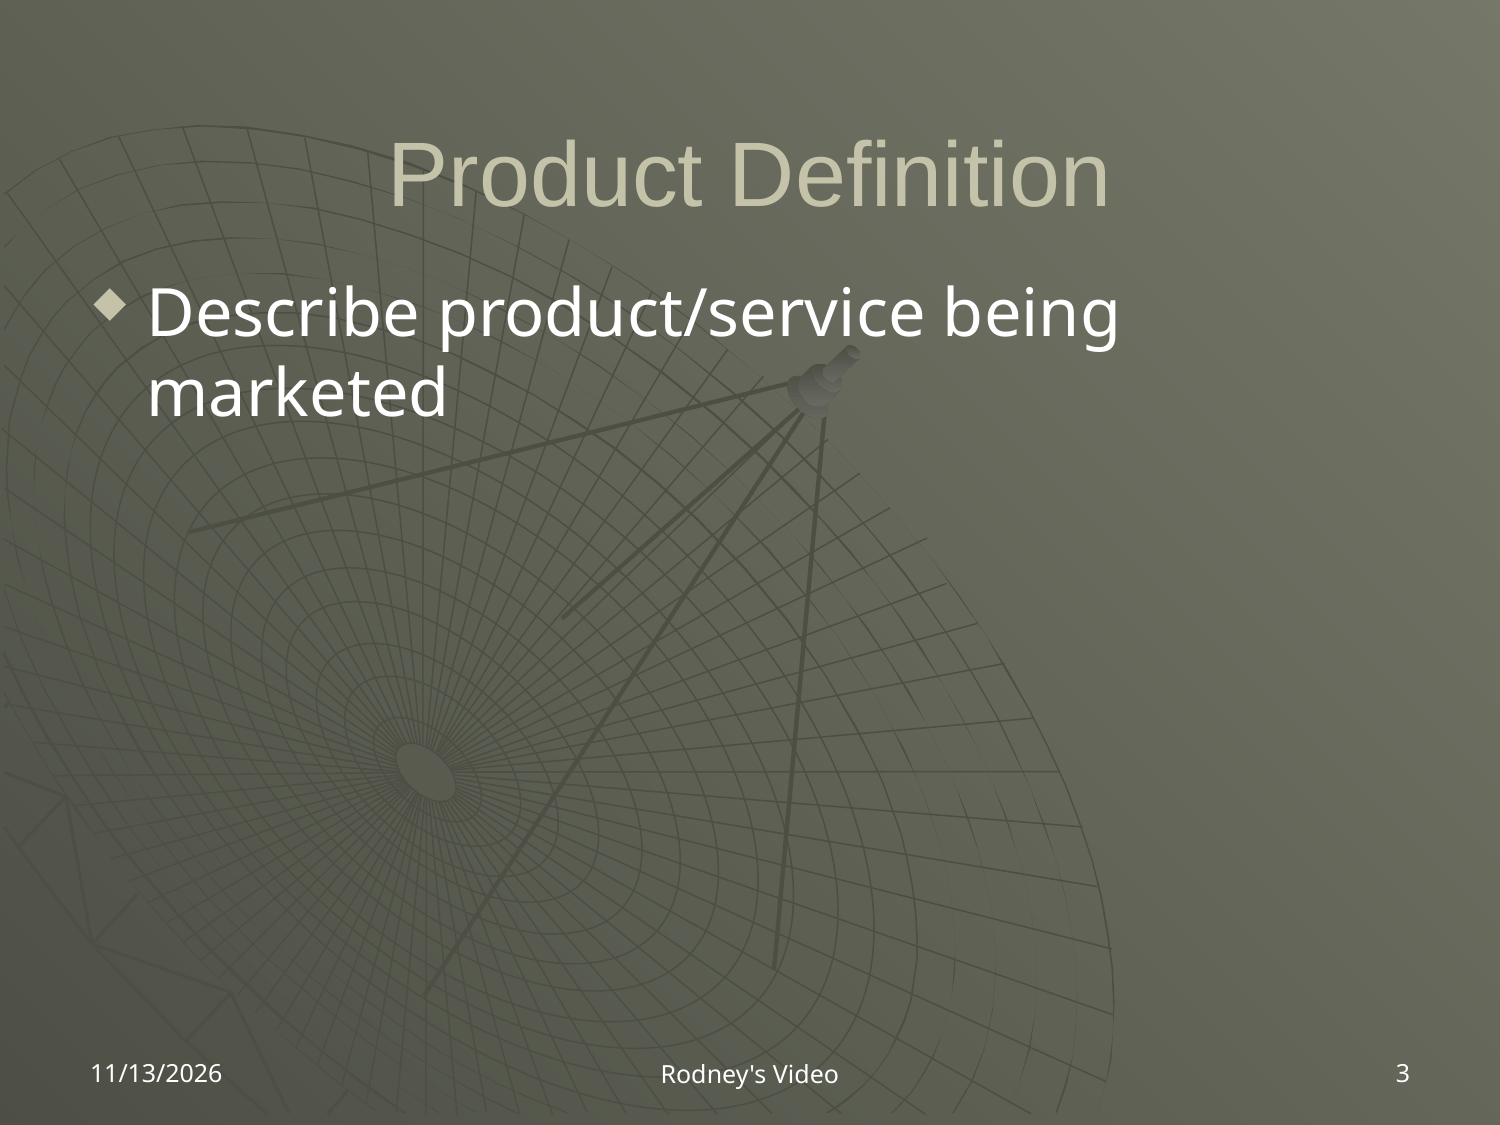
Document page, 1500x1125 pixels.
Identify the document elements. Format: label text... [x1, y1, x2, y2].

list Describe product/service being marketed [74, 262, 1426, 1006]
title Product Definition [74, 45, 1426, 233]
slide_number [74, 1023, 426, 1100]
slide_number 3 [1074, 1023, 1426, 1100]
footer Rodney's Video [512, 1024, 988, 1101]
